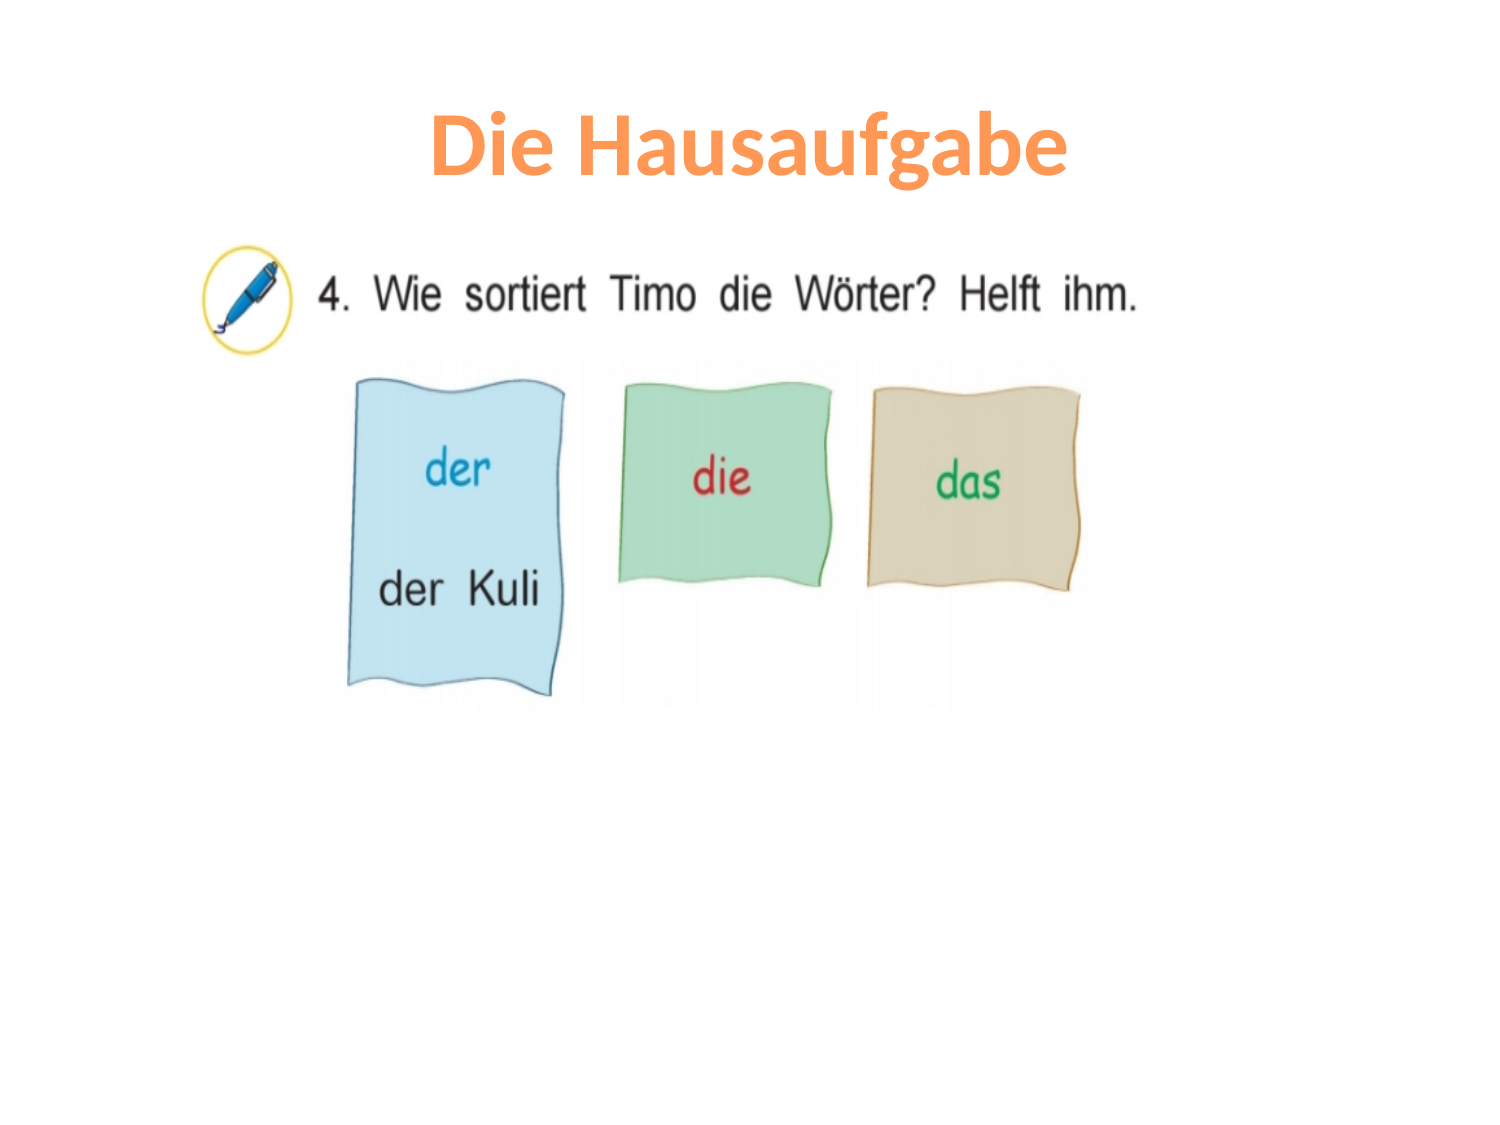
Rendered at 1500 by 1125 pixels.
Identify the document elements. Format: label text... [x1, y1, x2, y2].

picture [52, 243, 1453, 757]
title Die Hausaufgabe [75, 45, 1425, 233]
